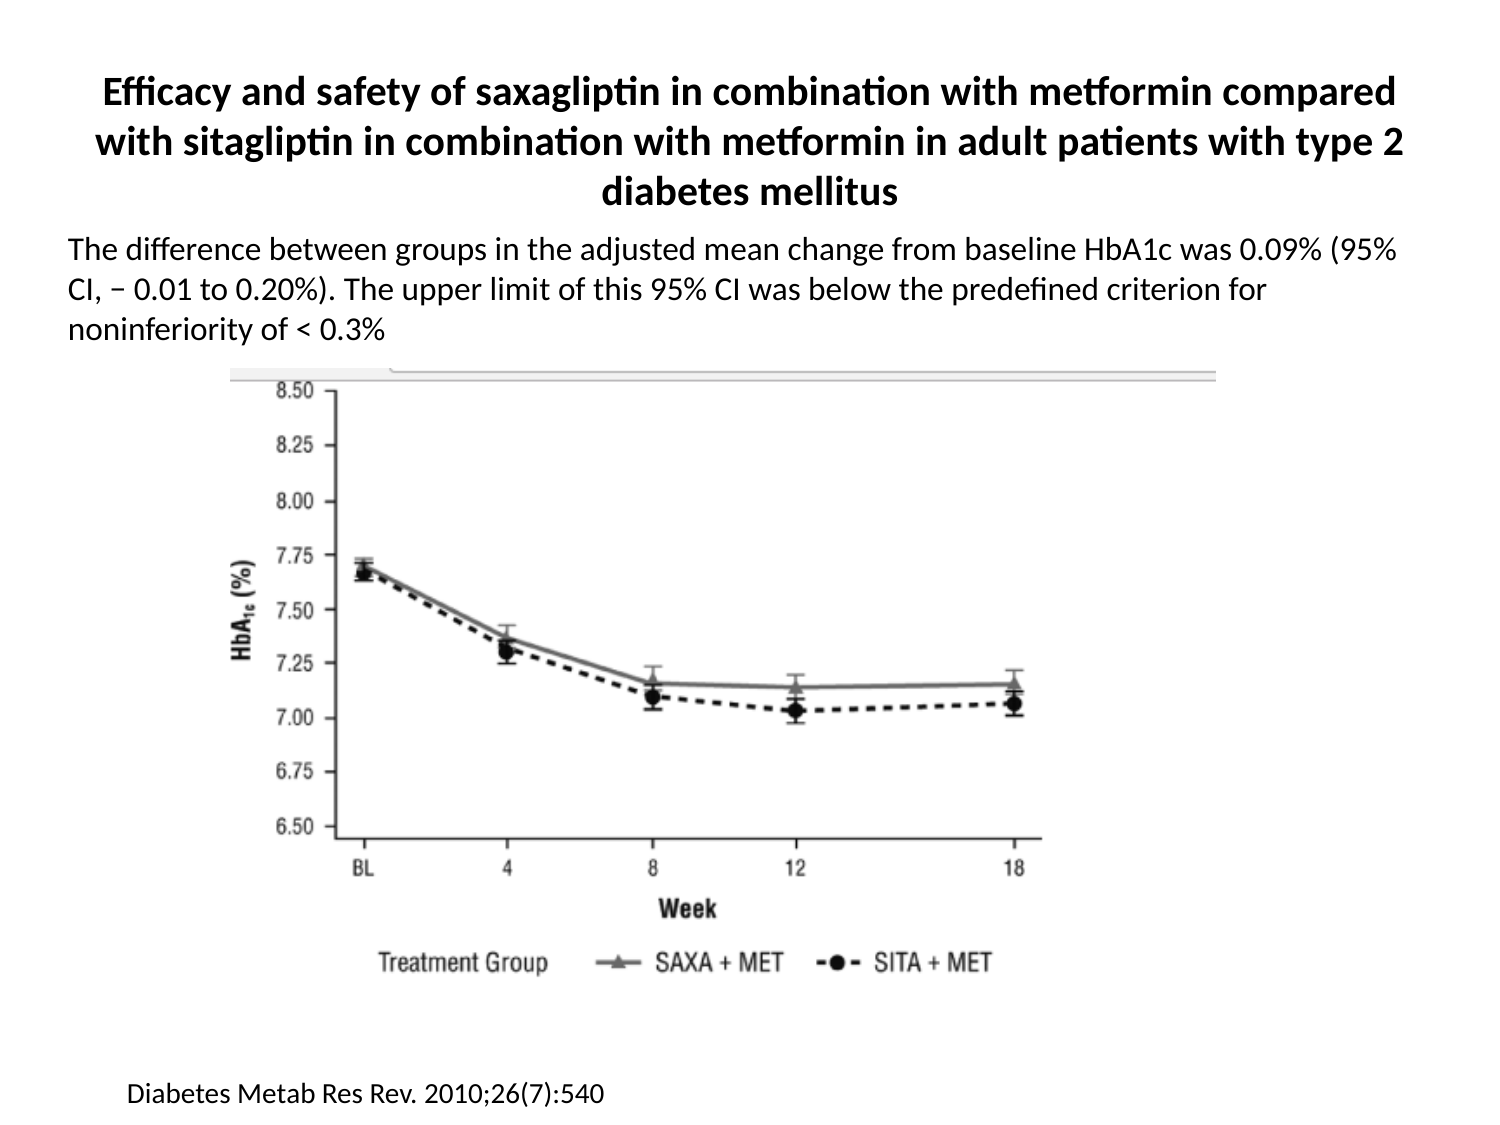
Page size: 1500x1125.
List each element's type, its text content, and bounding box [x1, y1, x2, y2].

text_box The difference between groups in the adjusted mean change from baseline HbA1c was 0.09% (95% CI, − 0.01 to 0.20%). The upper limit of this 95% CI was below the predefined criterion for noninferiority of < 0.3% [53, 219, 1436, 355]
text_box Diabetes Metab Res Rev. 2010;26(7):540 [110, 1056, 799, 1125]
title Efficacy and safety of saxagliptin in combination with metformin compared with sitagliptin in combination with metformin in adult patients with type 2 diabetes mellitus [75, 45, 1425, 219]
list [229, 367, 1216, 1024]
